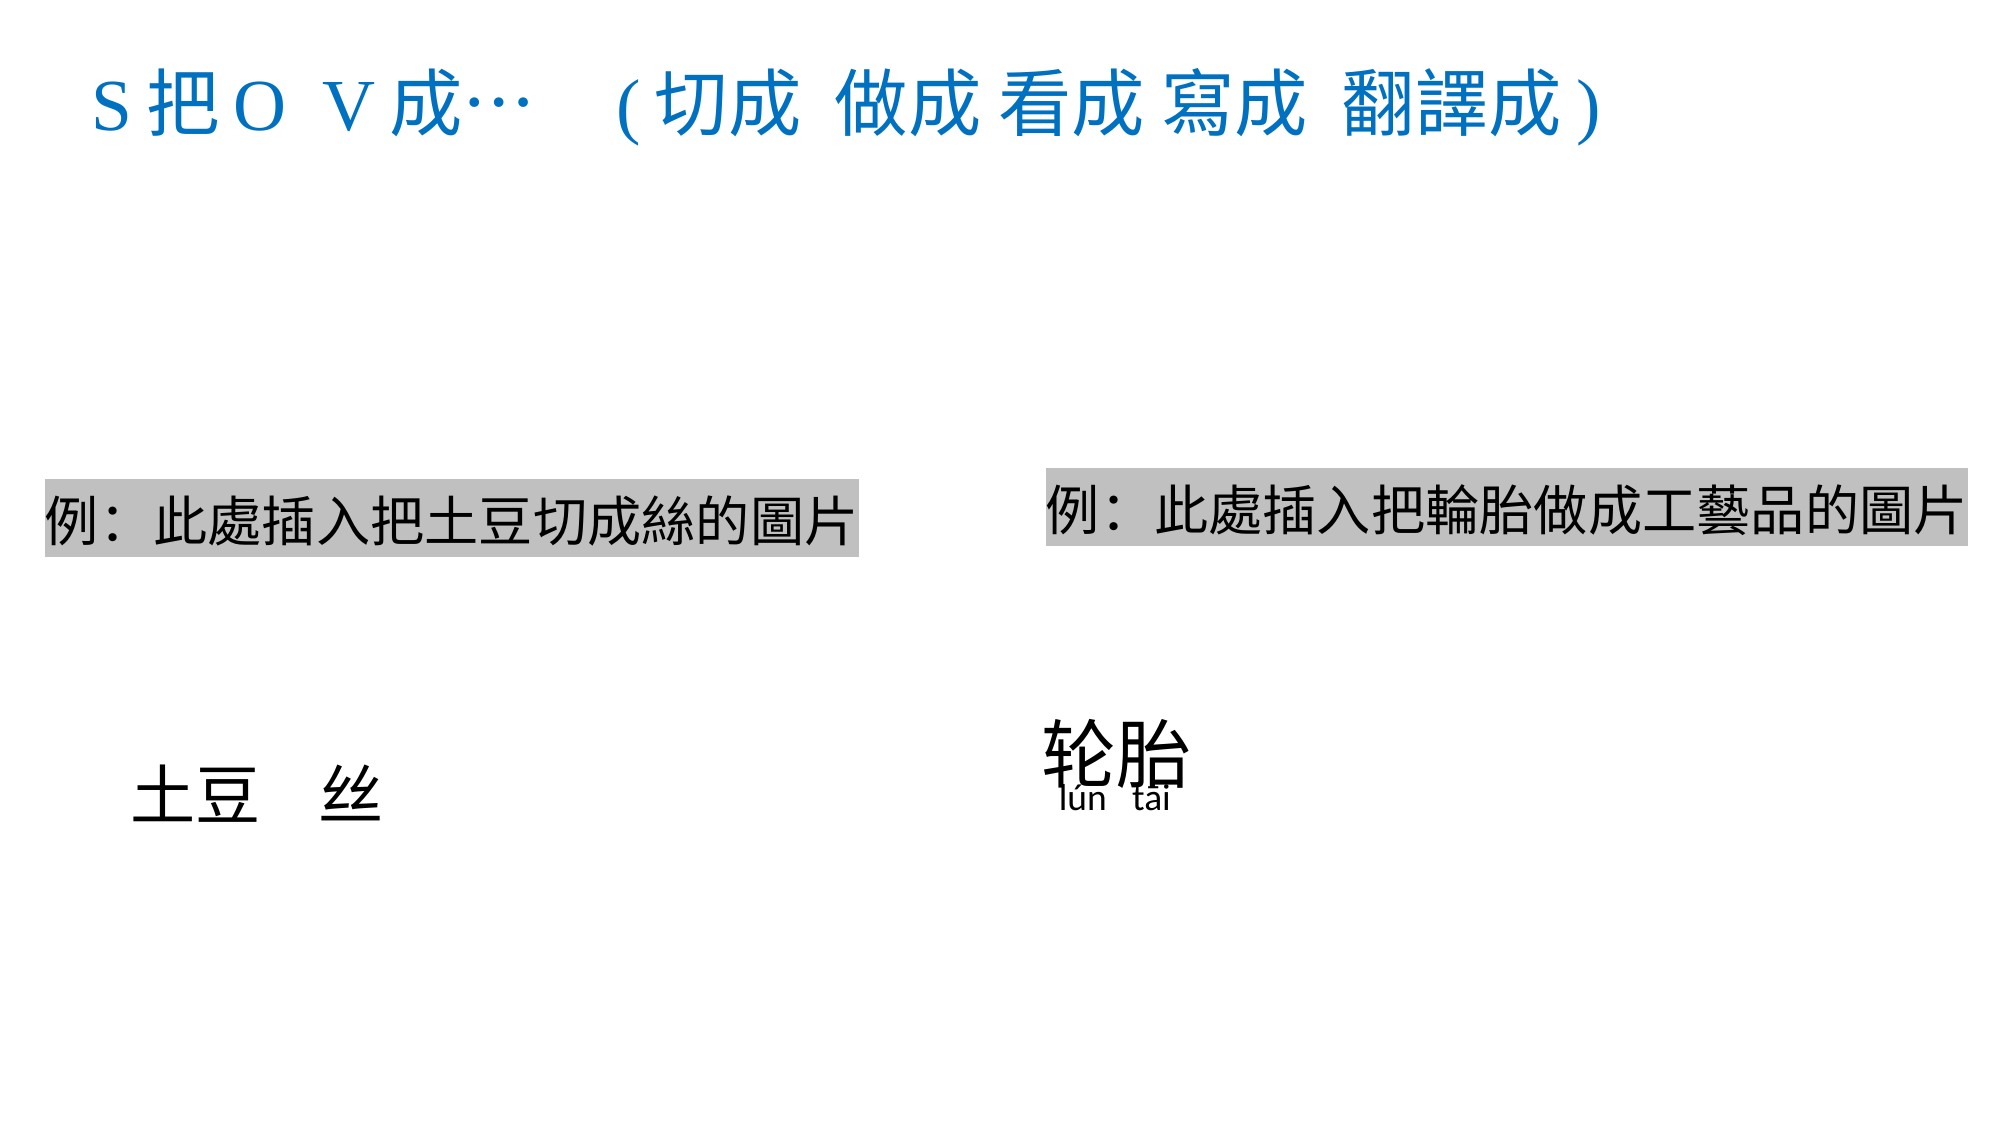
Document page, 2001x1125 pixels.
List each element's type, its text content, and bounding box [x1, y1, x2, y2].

text_box lún tāi [1044, 765, 1186, 826]
title S把O V成… (切成 做成 看成 寫成 翻譯成) [76, 34, 1801, 180]
text_box 例：此處插入把土豆切成絲的圖片 [30, 479, 874, 560]
list 土豆 丝 [115, 708, 512, 842]
text_box 例：此處插入把輪胎做成工藝品的圖片 [1030, 468, 1983, 549]
text_box 轮胎 [1026, 655, 1315, 873]
